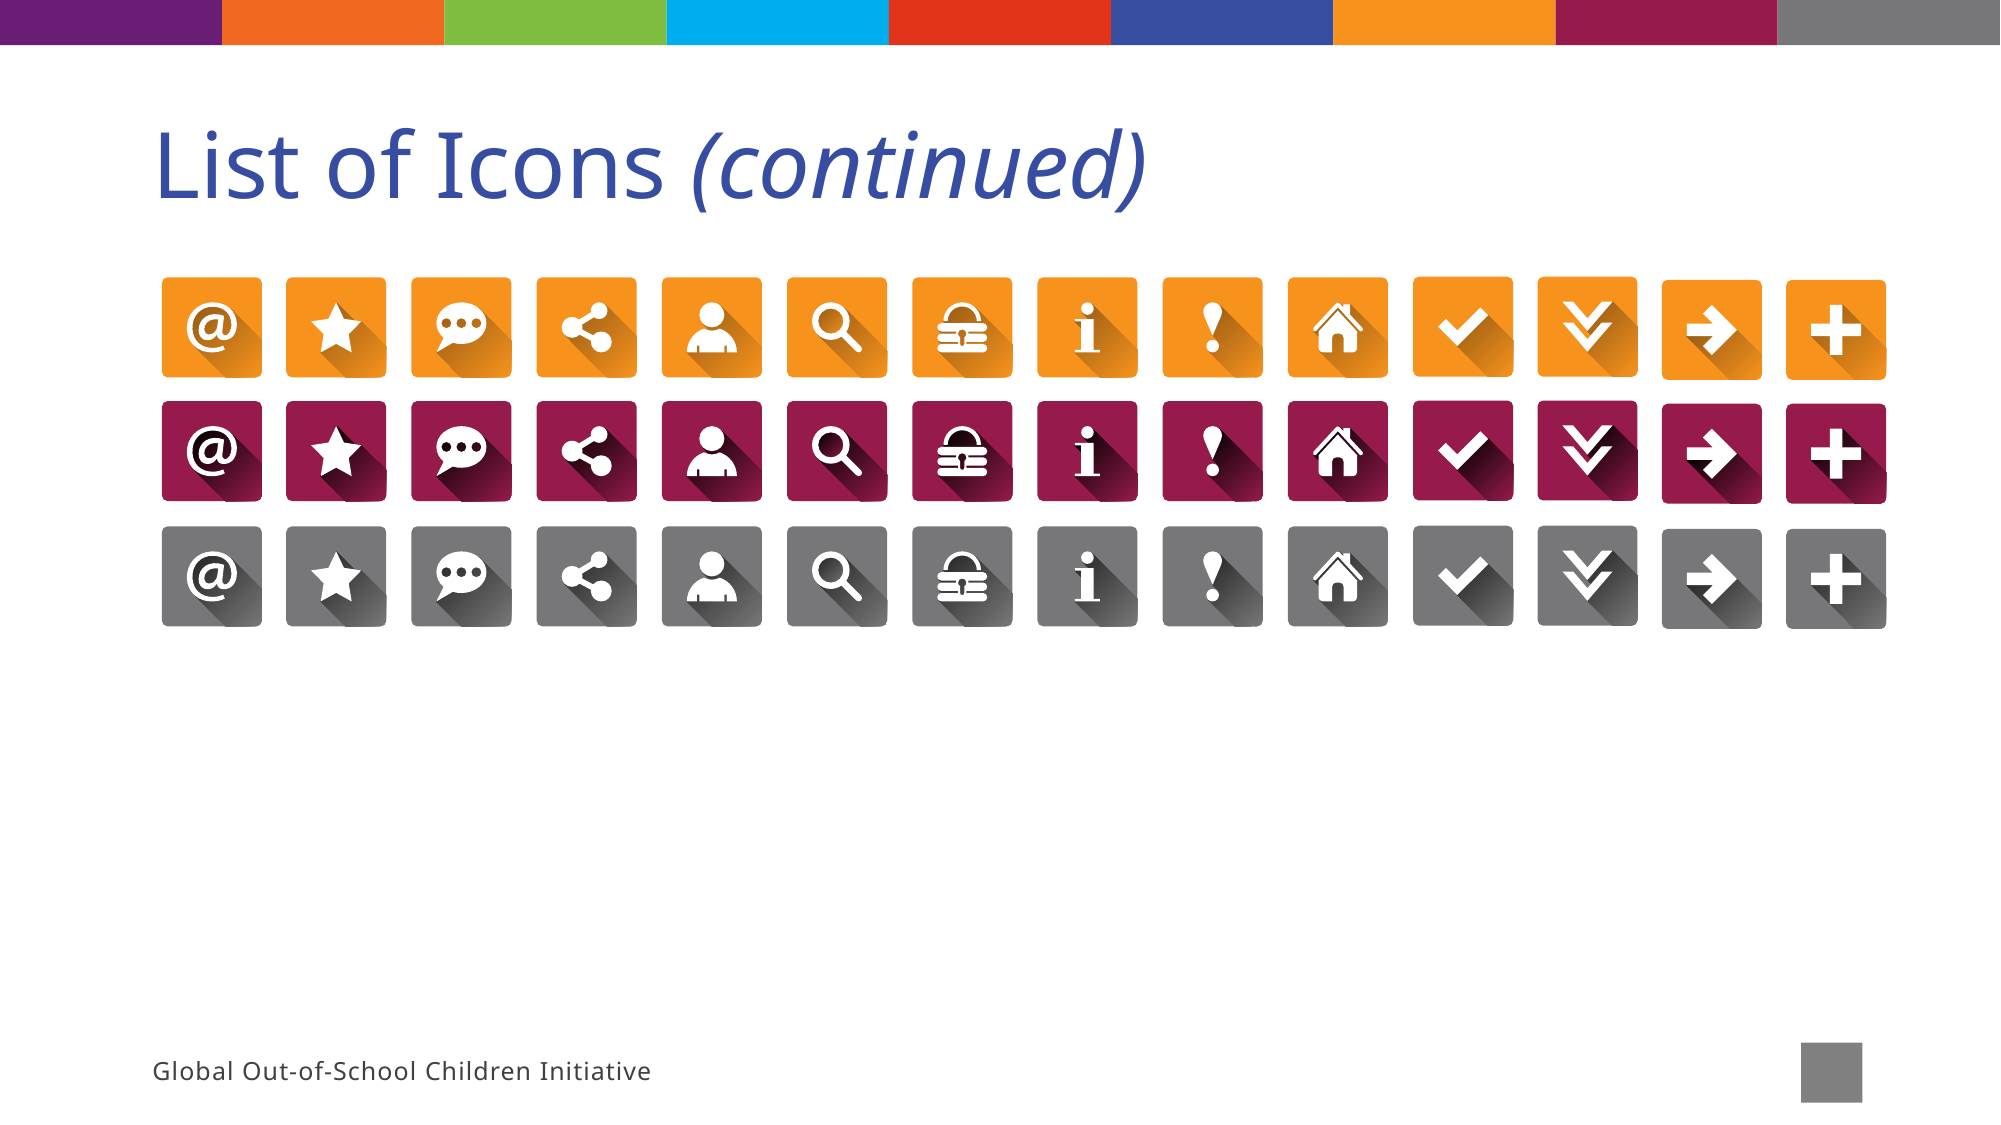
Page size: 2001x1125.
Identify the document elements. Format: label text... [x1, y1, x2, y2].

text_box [536, 401, 637, 502]
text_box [1661, 528, 1762, 629]
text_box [1037, 526, 1138, 627]
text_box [912, 401, 1013, 502]
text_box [1037, 277, 1138, 378]
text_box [536, 277, 637, 378]
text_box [1162, 401, 1263, 502]
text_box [1287, 277, 1388, 378]
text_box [1786, 403, 1887, 504]
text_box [787, 401, 888, 502]
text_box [1661, 403, 1762, 504]
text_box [286, 401, 387, 502]
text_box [286, 526, 387, 627]
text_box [1786, 528, 1887, 629]
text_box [1287, 526, 1388, 627]
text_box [1786, 279, 1887, 380]
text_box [1162, 277, 1263, 378]
footer Global Out-of-School Children Initiative [137, 1042, 1338, 1103]
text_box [536, 526, 637, 627]
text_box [787, 526, 888, 627]
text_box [1537, 400, 1638, 501]
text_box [1661, 279, 1762, 380]
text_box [161, 401, 262, 502]
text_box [411, 277, 512, 378]
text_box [1287, 401, 1388, 502]
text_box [1413, 400, 1514, 501]
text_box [661, 401, 762, 502]
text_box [912, 526, 1013, 627]
title List of Icons (continued) [137, 59, 1863, 278]
slide_number 21 [1801, 1042, 1863, 1103]
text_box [286, 277, 387, 378]
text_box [1537, 276, 1638, 377]
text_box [661, 277, 762, 378]
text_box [161, 277, 262, 378]
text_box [1037, 401, 1138, 502]
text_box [411, 401, 512, 502]
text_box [1162, 526, 1263, 627]
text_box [787, 277, 888, 378]
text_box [1413, 525, 1514, 626]
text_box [912, 277, 1013, 378]
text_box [1537, 525, 1638, 626]
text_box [1413, 276, 1514, 377]
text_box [661, 526, 762, 627]
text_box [161, 526, 262, 627]
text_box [411, 526, 512, 627]
